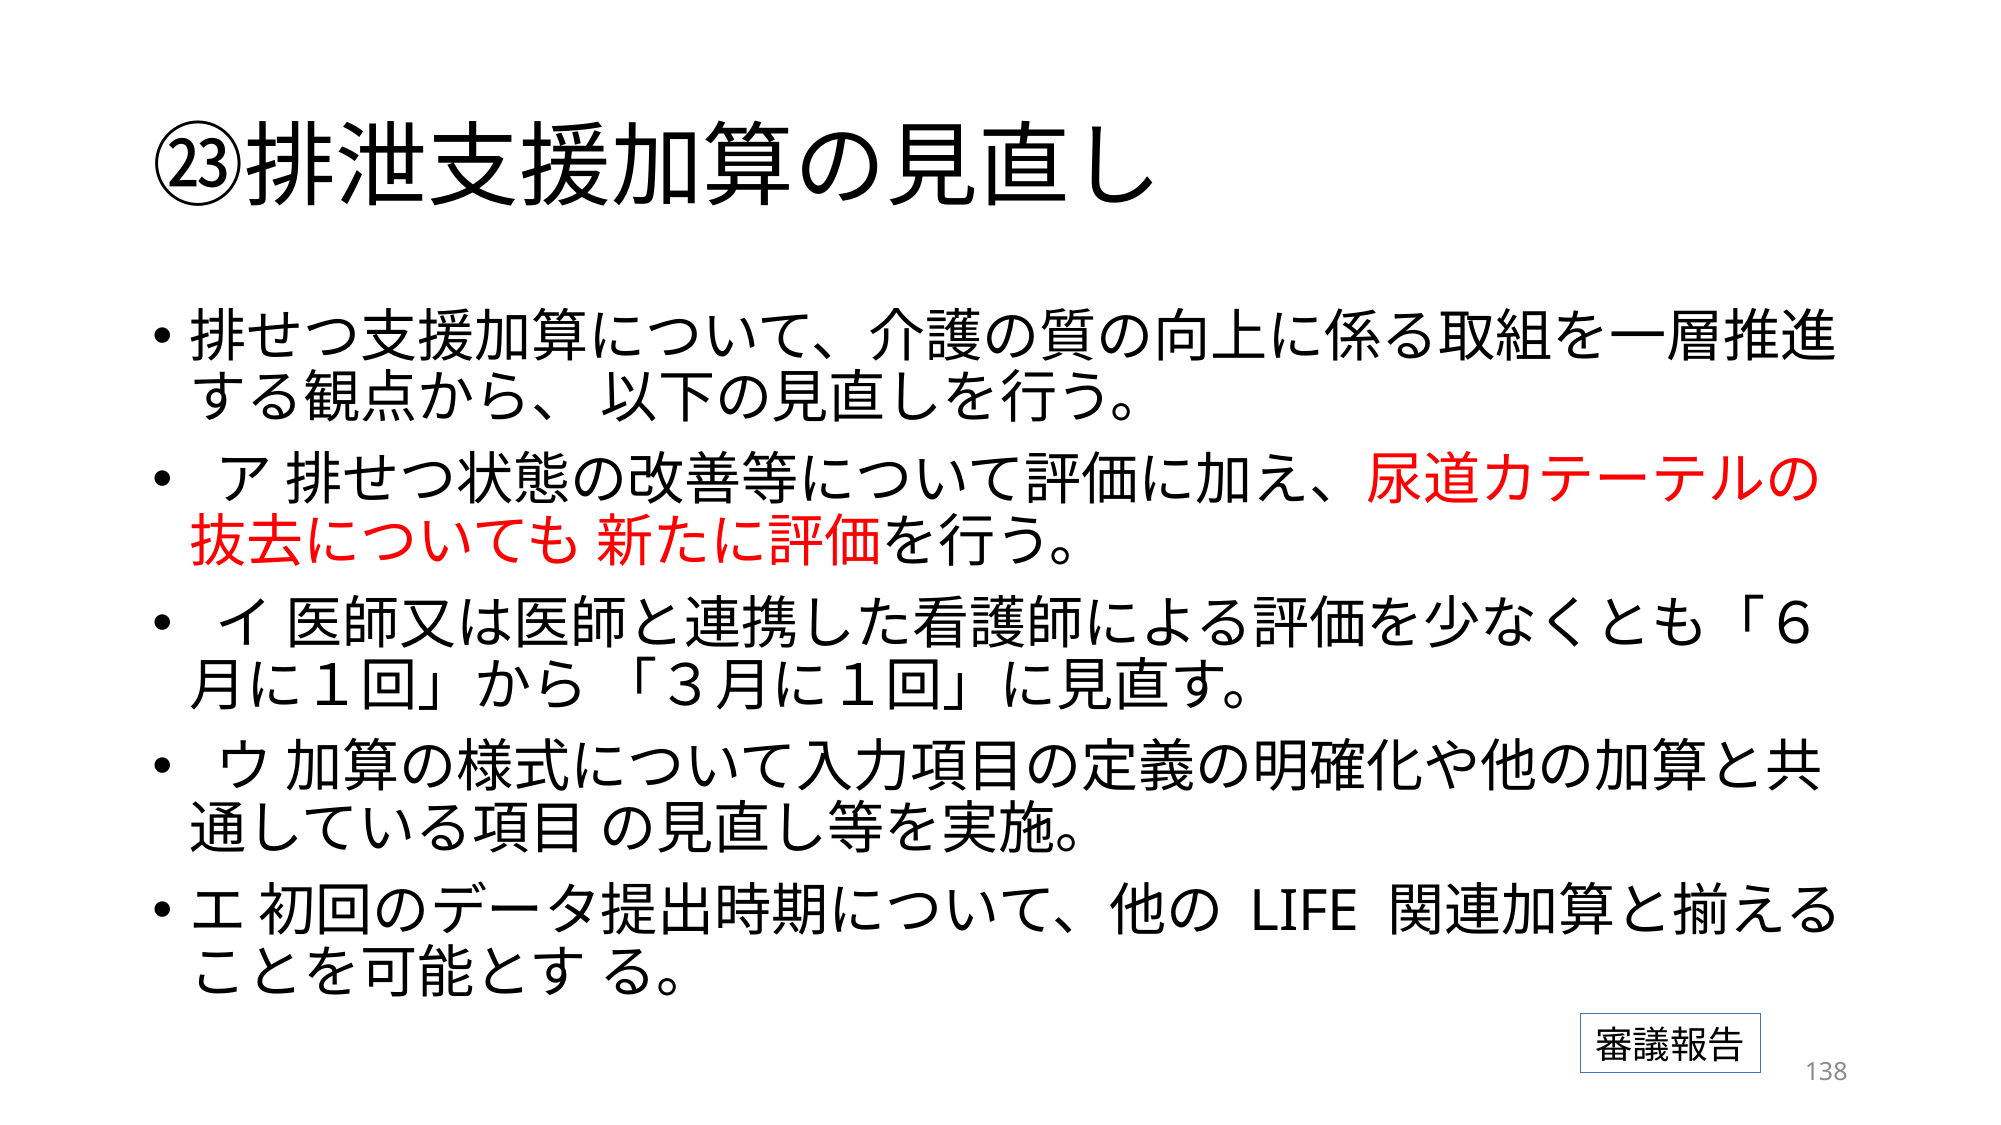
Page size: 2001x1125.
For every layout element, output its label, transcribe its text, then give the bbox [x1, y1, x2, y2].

list 排せつ支援加算について、介護の質の向上に係る取組を一層推進する観点から、 以下の見直しを行う。 ア 排せつ状態の改善等について評価に加え、尿道カテーテルの抜去についても 新たに評価を行う。 イ 医師又は医師と連携した看護師による評価を少なくとも「６月に１回」から 「３月に１回」に見直す。 ウ 加算の様式について入力項目の定義の明確化や他の加算と共通している項目 の見直し等を実施。 エ 初回のデータ提出時期について、他の LIFE 関連加算と揃えることを可能とす る。 [137, 299, 1863, 1014]
slide_number 137 [1412, 1042, 1863, 1103]
title ㉓排泄支援加算の見直し [137, 59, 1863, 278]
text_box 審議報告 [1580, 1013, 1761, 1073]
